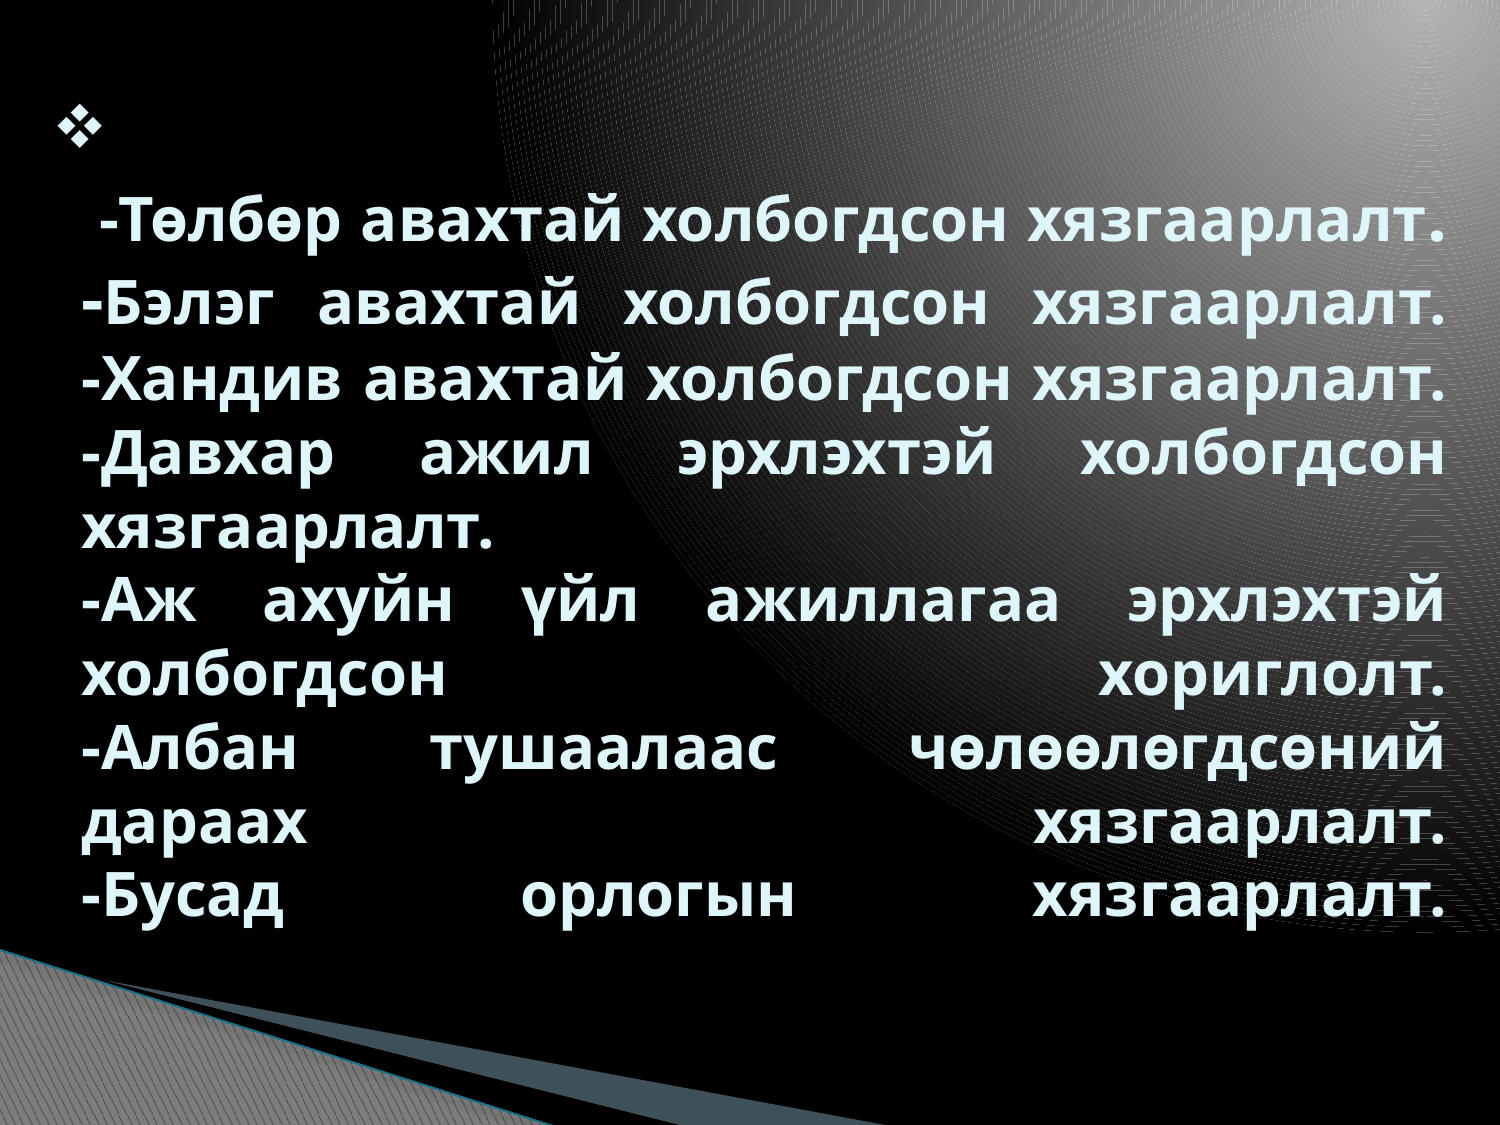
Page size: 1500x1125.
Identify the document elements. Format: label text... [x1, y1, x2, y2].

picture [0, 952, 543, 1125]
title -Төлбөр авахтай холбогдсон хязгаарлалт. -Бэлэг авахтай холбогдсон хязгаарлалт. -Хандив авахтай холбогдсон хязгаарлалт. -Давхар ажил эрхлэхтэй холбогдсон хязгаарлалт. -Аж ахуйн үйл ажиллагаа эрхлэхтэй холбогдсон хориглолт. -Албан тушаалаас чөлөөлөгдсөний дараах хязгаарлалт. -Бусад орлогын хязгаарлалт. [37, 75, 1463, 1025]
